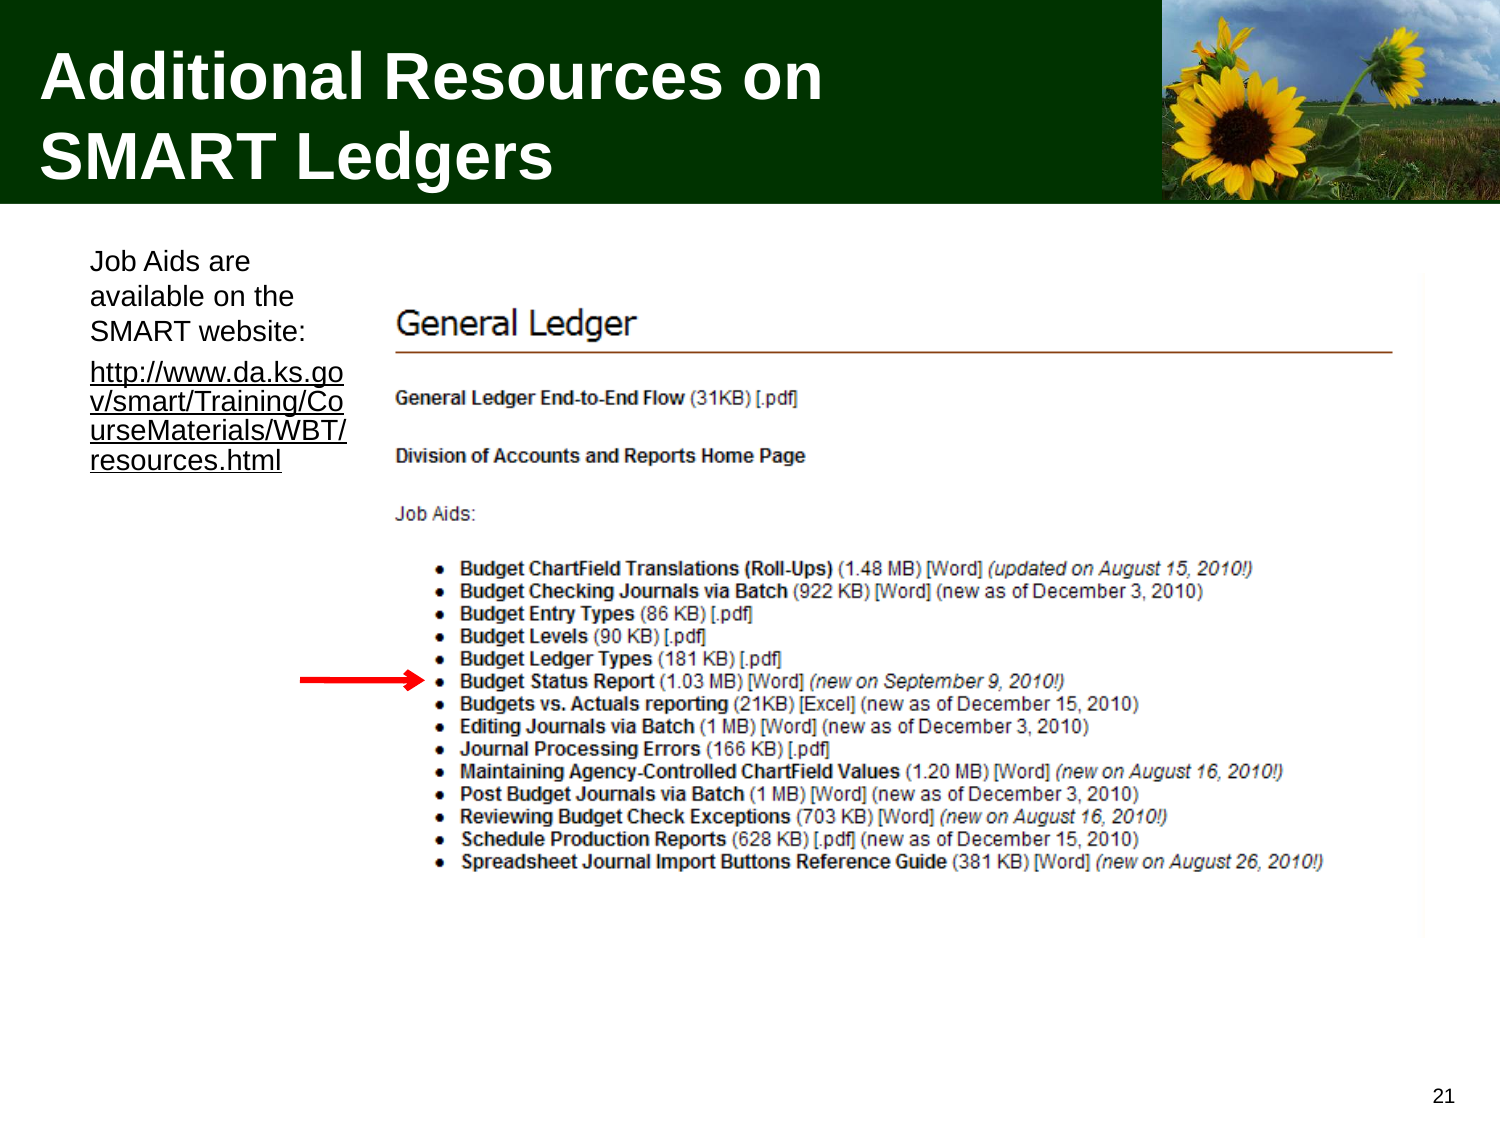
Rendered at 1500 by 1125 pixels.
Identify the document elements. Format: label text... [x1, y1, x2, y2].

list Job Aids are available on the SMART website: http://www.da.ks.gov/smart/Training/CourseMaterials/WBT/resources.html [74, 234, 363, 1006]
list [387, 273, 1426, 938]
title Additional Resources on SMART Ledgers [24, 24, 1138, 201]
picture [1162, 0, 1500, 200]
